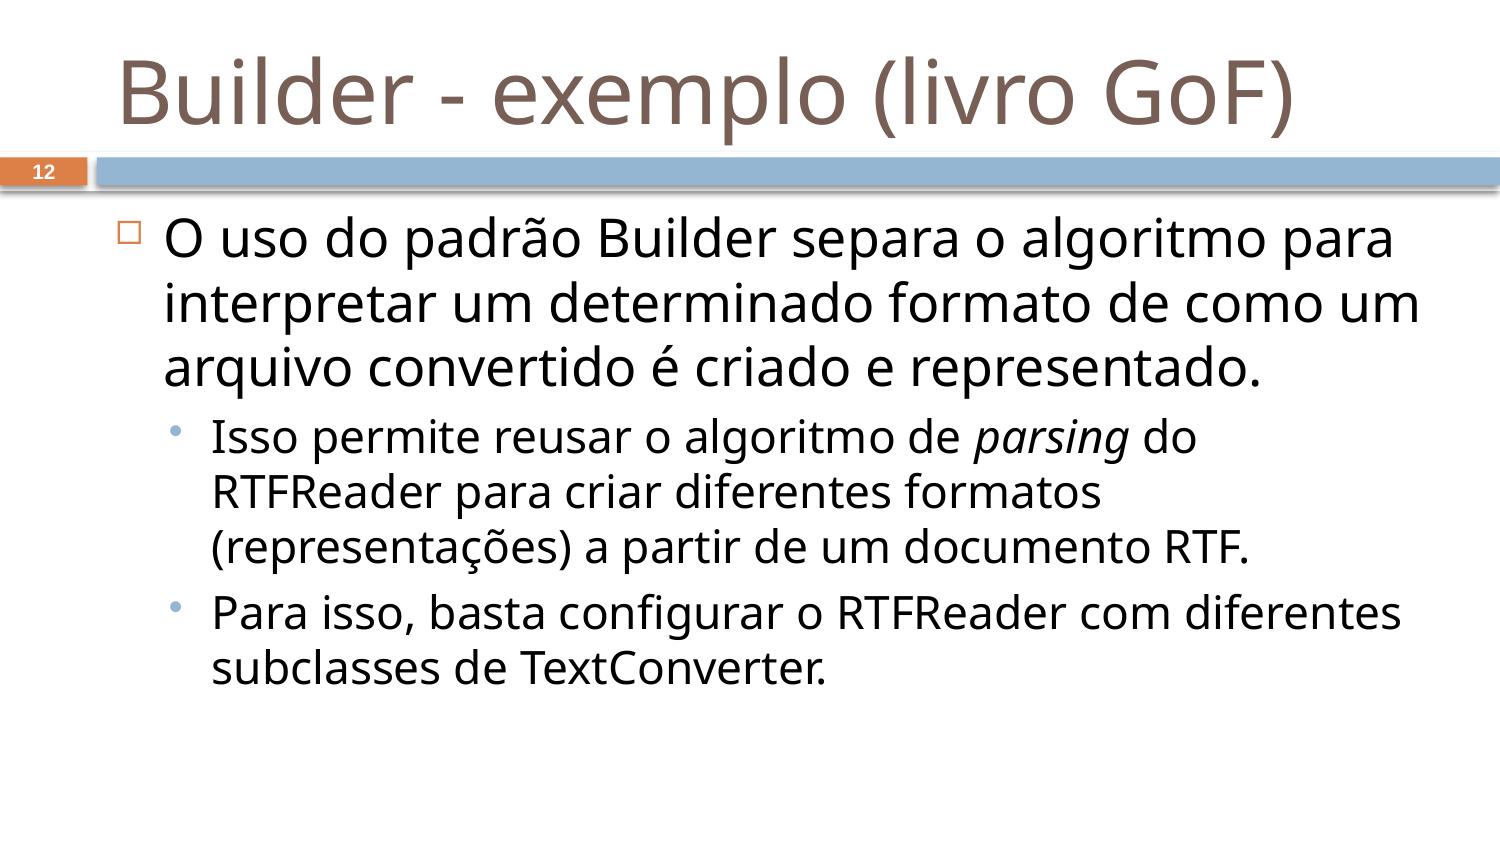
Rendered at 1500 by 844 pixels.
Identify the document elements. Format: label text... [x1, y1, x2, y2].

slide_number 12 [0, 156, 88, 187]
list O uso do padrão Builder separa o algoritmo para interpretar um determinado formato de como um arquivo convertido é criado e representado. Isso permite reusar o algoritmo de parsing do RTFReader para criar diferentes formatos (representações) a partir de um documento RTF. Para isso, basta configurar o RTFReader com diferentes subclasses de TextConverter. [100, 196, 1438, 750]
title Builder - exemplo (livro GoF) [100, 28, 1438, 150]
